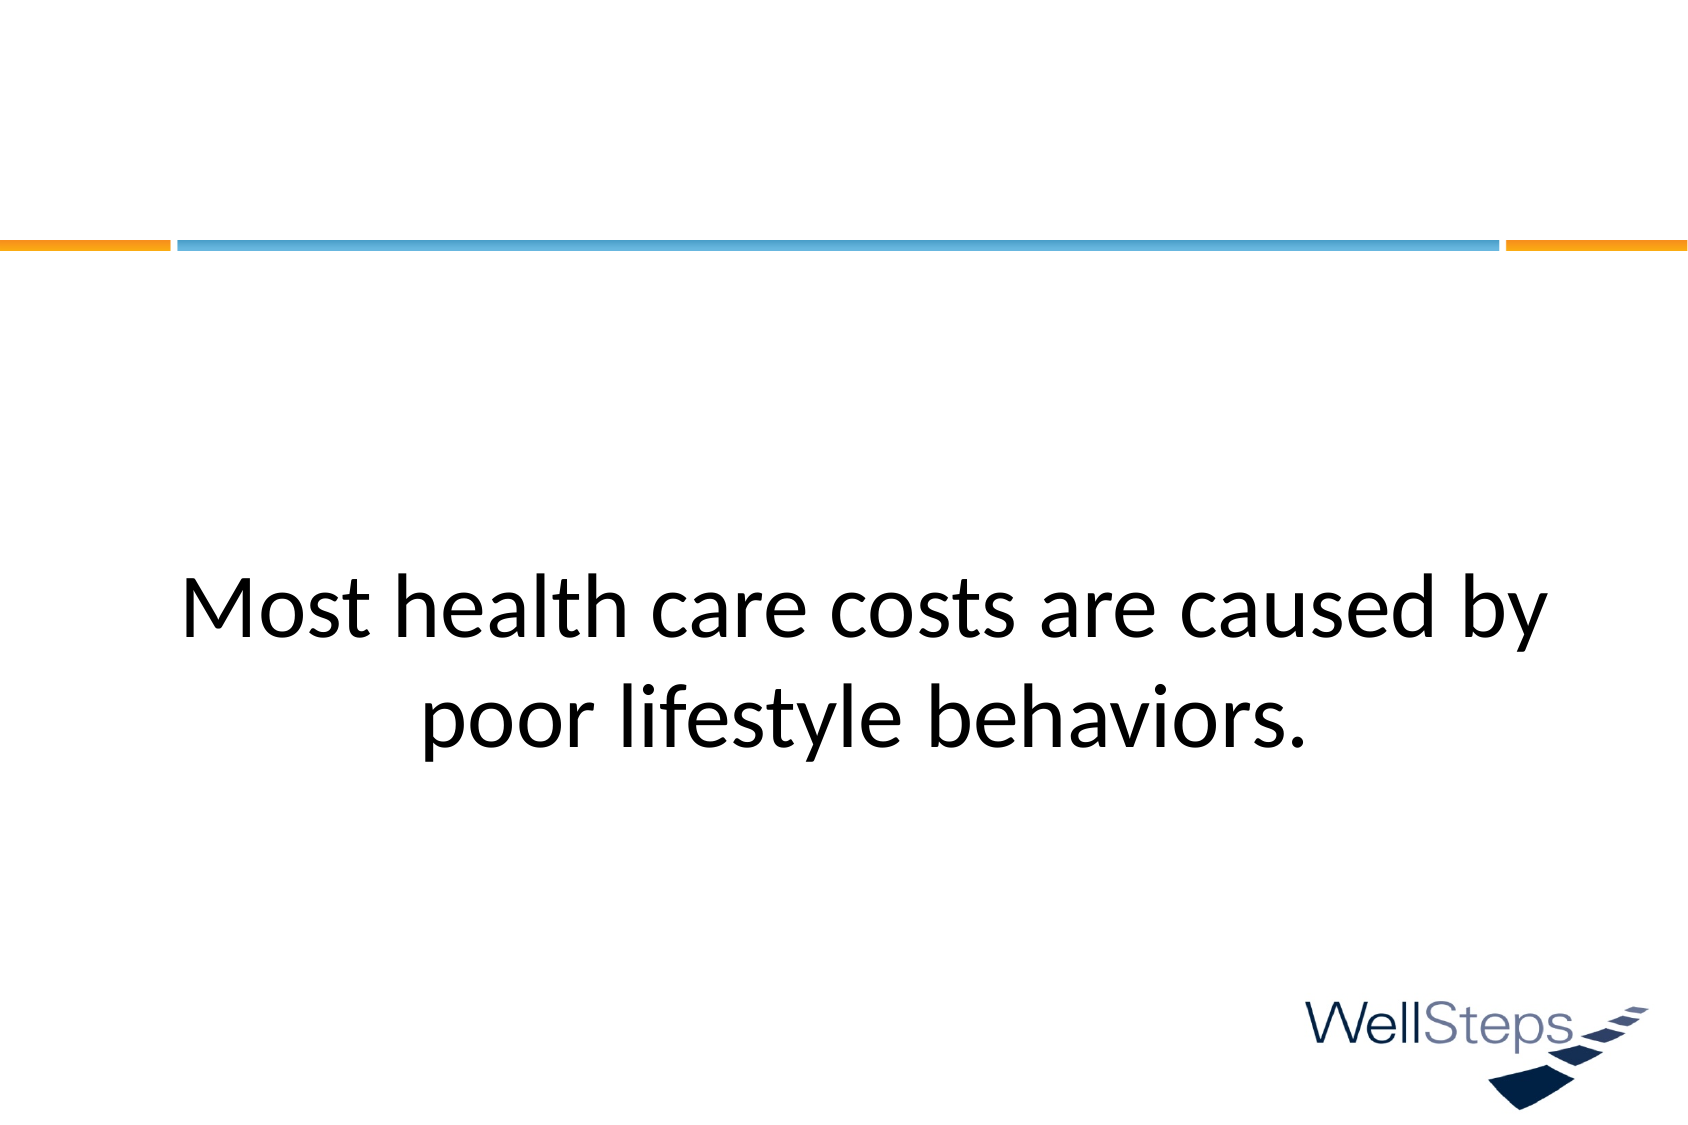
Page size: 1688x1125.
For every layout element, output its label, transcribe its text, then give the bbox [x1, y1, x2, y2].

picture [1293, 971, 1661, 1114]
picture [0, 240, 1688, 251]
title Most health care costs are caused by poor lifestyle behaviors. [106, 562, 1625, 750]
